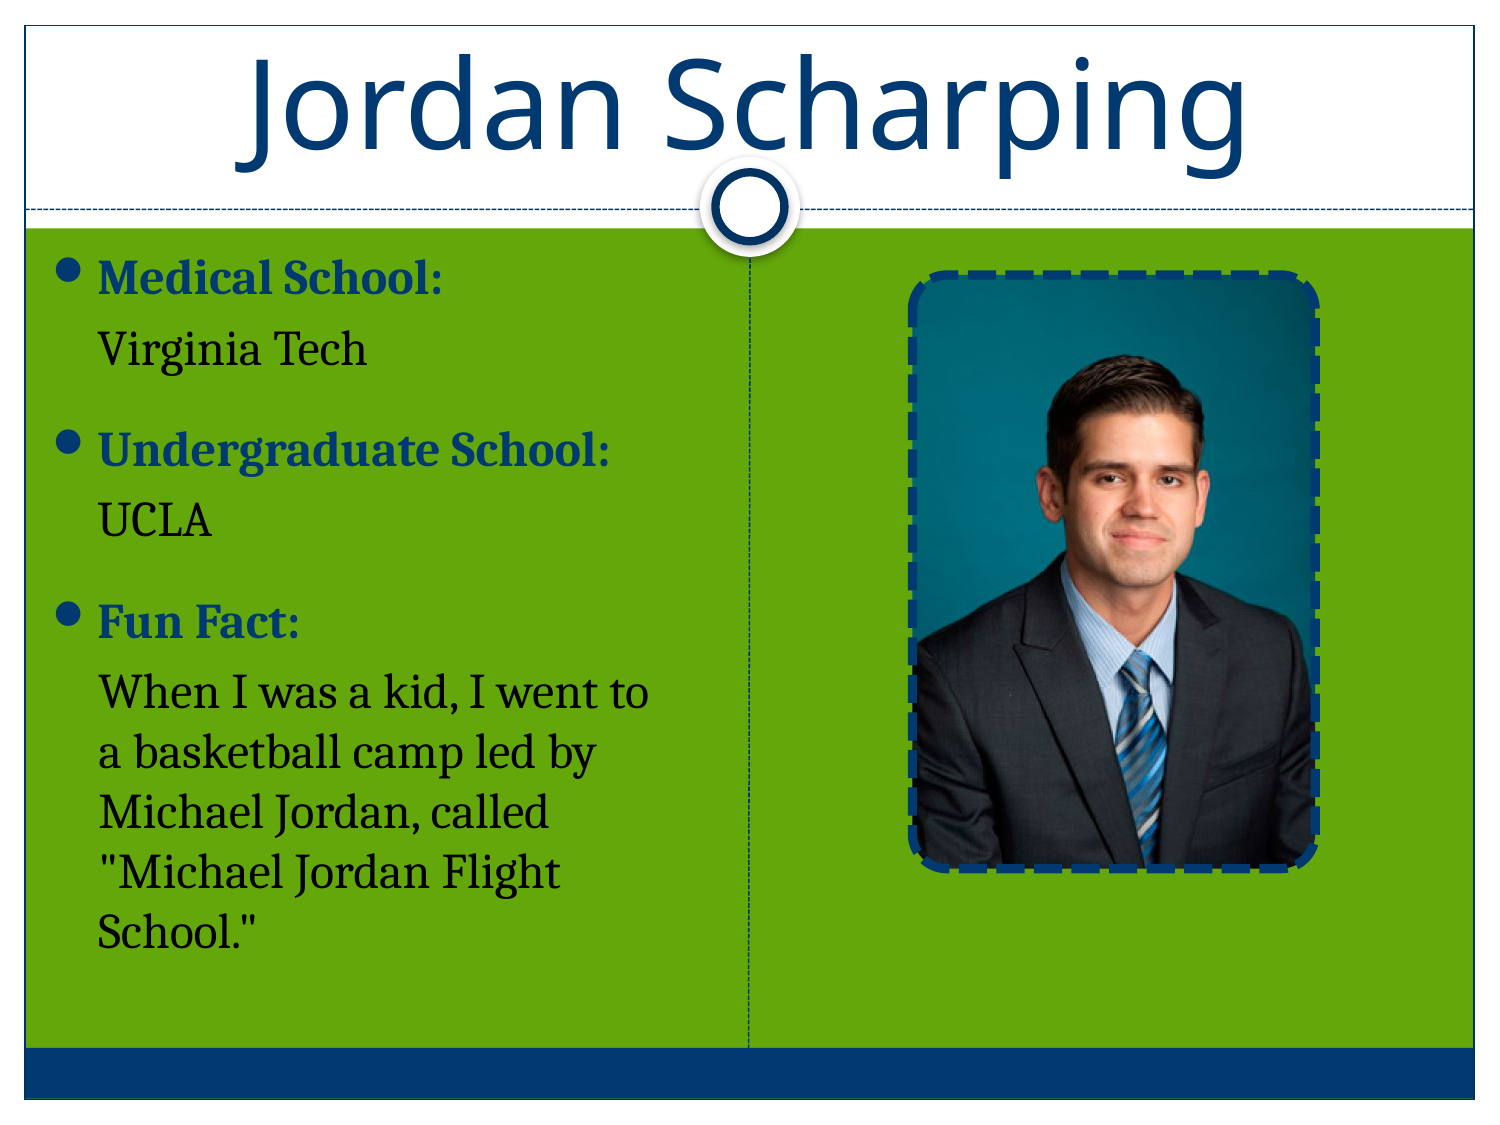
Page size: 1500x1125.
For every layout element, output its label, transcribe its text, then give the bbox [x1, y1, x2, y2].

picture [912, 274, 1316, 869]
list Medical School: Virginia Tech Undergraduate School: UCLA Fun Fact: When I was a kid, I went to a basketball camp led by Michael Jordan, called "Michael Jordan Flight School." [37, 237, 688, 1100]
title Jordan Scharping [49, 37, 1450, 162]
